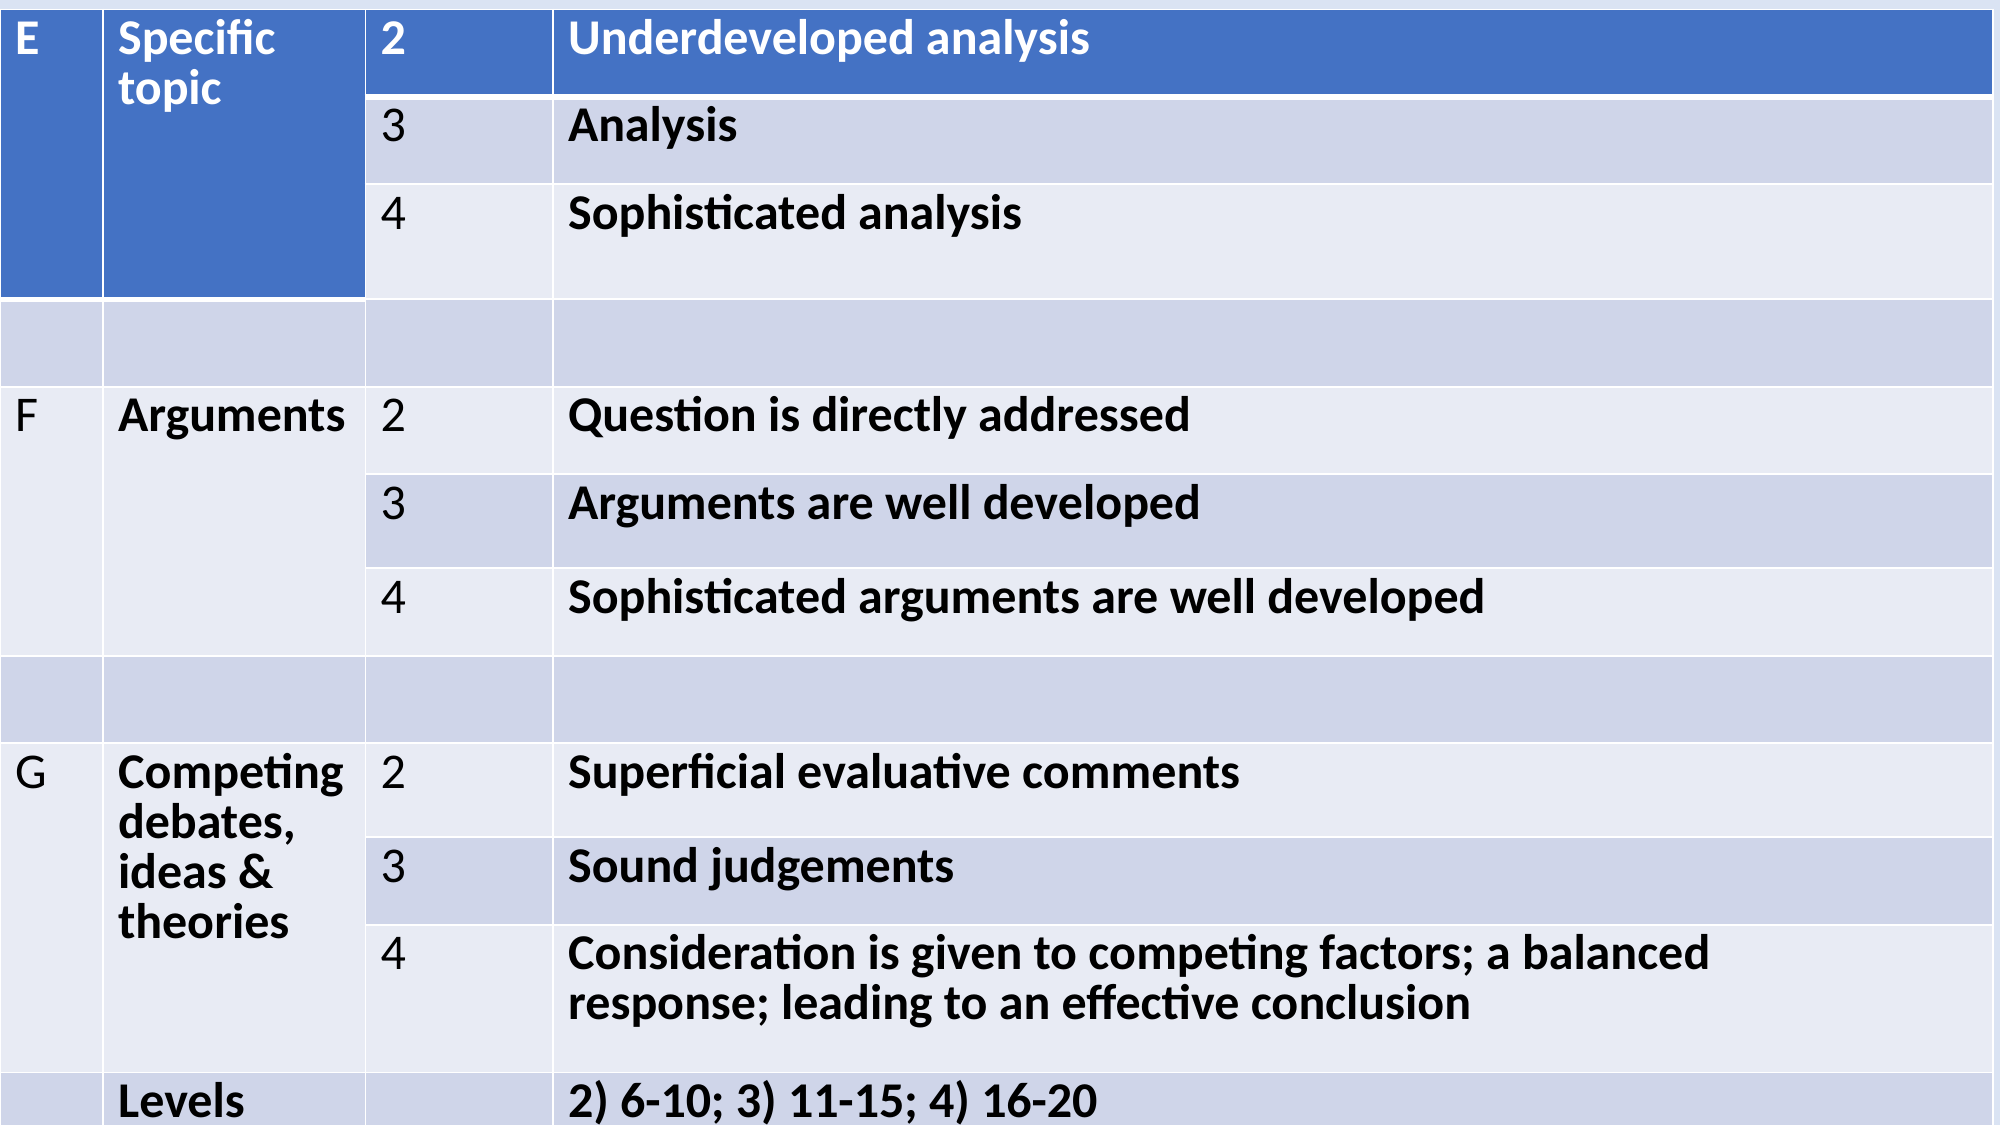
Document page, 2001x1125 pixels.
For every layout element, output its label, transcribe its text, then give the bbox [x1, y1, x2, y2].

table_cell 2 [366, 388, 552, 473]
table_cell F [1, 388, 102, 655]
table_cell 2) 6-10; 3) 11-15; 4) 16-20 [554, 1073, 1992, 1125]
table_cell Sound judgements [554, 838, 1992, 924]
table_cell Consideration is given to competing factors; a balanced response; leading to an effective conclusion [554, 926, 1992, 1072]
table_header Specific topic [104, 10, 365, 297]
table_cell [1, 1073, 102, 1125]
table_cell [366, 1073, 552, 1125]
table_cell 4 [366, 926, 552, 1072]
table_header Underdeveloped analysis [554, 10, 1992, 94]
table_cell [104, 657, 365, 742]
table_cell 3 [366, 100, 552, 183]
table_cell 2 [366, 744, 552, 836]
table_cell [554, 657, 1992, 742]
table_cell G [1, 744, 102, 1072]
table_cell Arguments [104, 388, 365, 655]
table_cell Levels [104, 1073, 365, 1125]
table_cell Arguments are well developed [554, 475, 1992, 567]
table_cell [1, 657, 102, 742]
table_header 2 [366, 10, 552, 94]
table_cell [1, 302, 102, 386]
table_cell Sophisticated arguments are well developed [554, 569, 1992, 655]
table_cell 3 [366, 475, 552, 567]
table_cell Sophisticated analysis [554, 185, 1992, 298]
table_cell [366, 657, 552, 742]
table_cell Superficial evaluative comments [554, 744, 1992, 836]
table_cell Competing debates, ideas & theories [104, 744, 365, 1072]
table_cell [104, 302, 365, 386]
table_cell 4 [366, 569, 552, 655]
table_cell 4 [366, 185, 552, 298]
table_cell Question is directly addressed [554, 388, 1992, 473]
table_cell Analysis [554, 100, 1992, 183]
table_cell [554, 300, 1992, 386]
table_cell [366, 300, 552, 386]
table_cell 3 [366, 838, 552, 924]
table_header E [1, 10, 102, 297]
